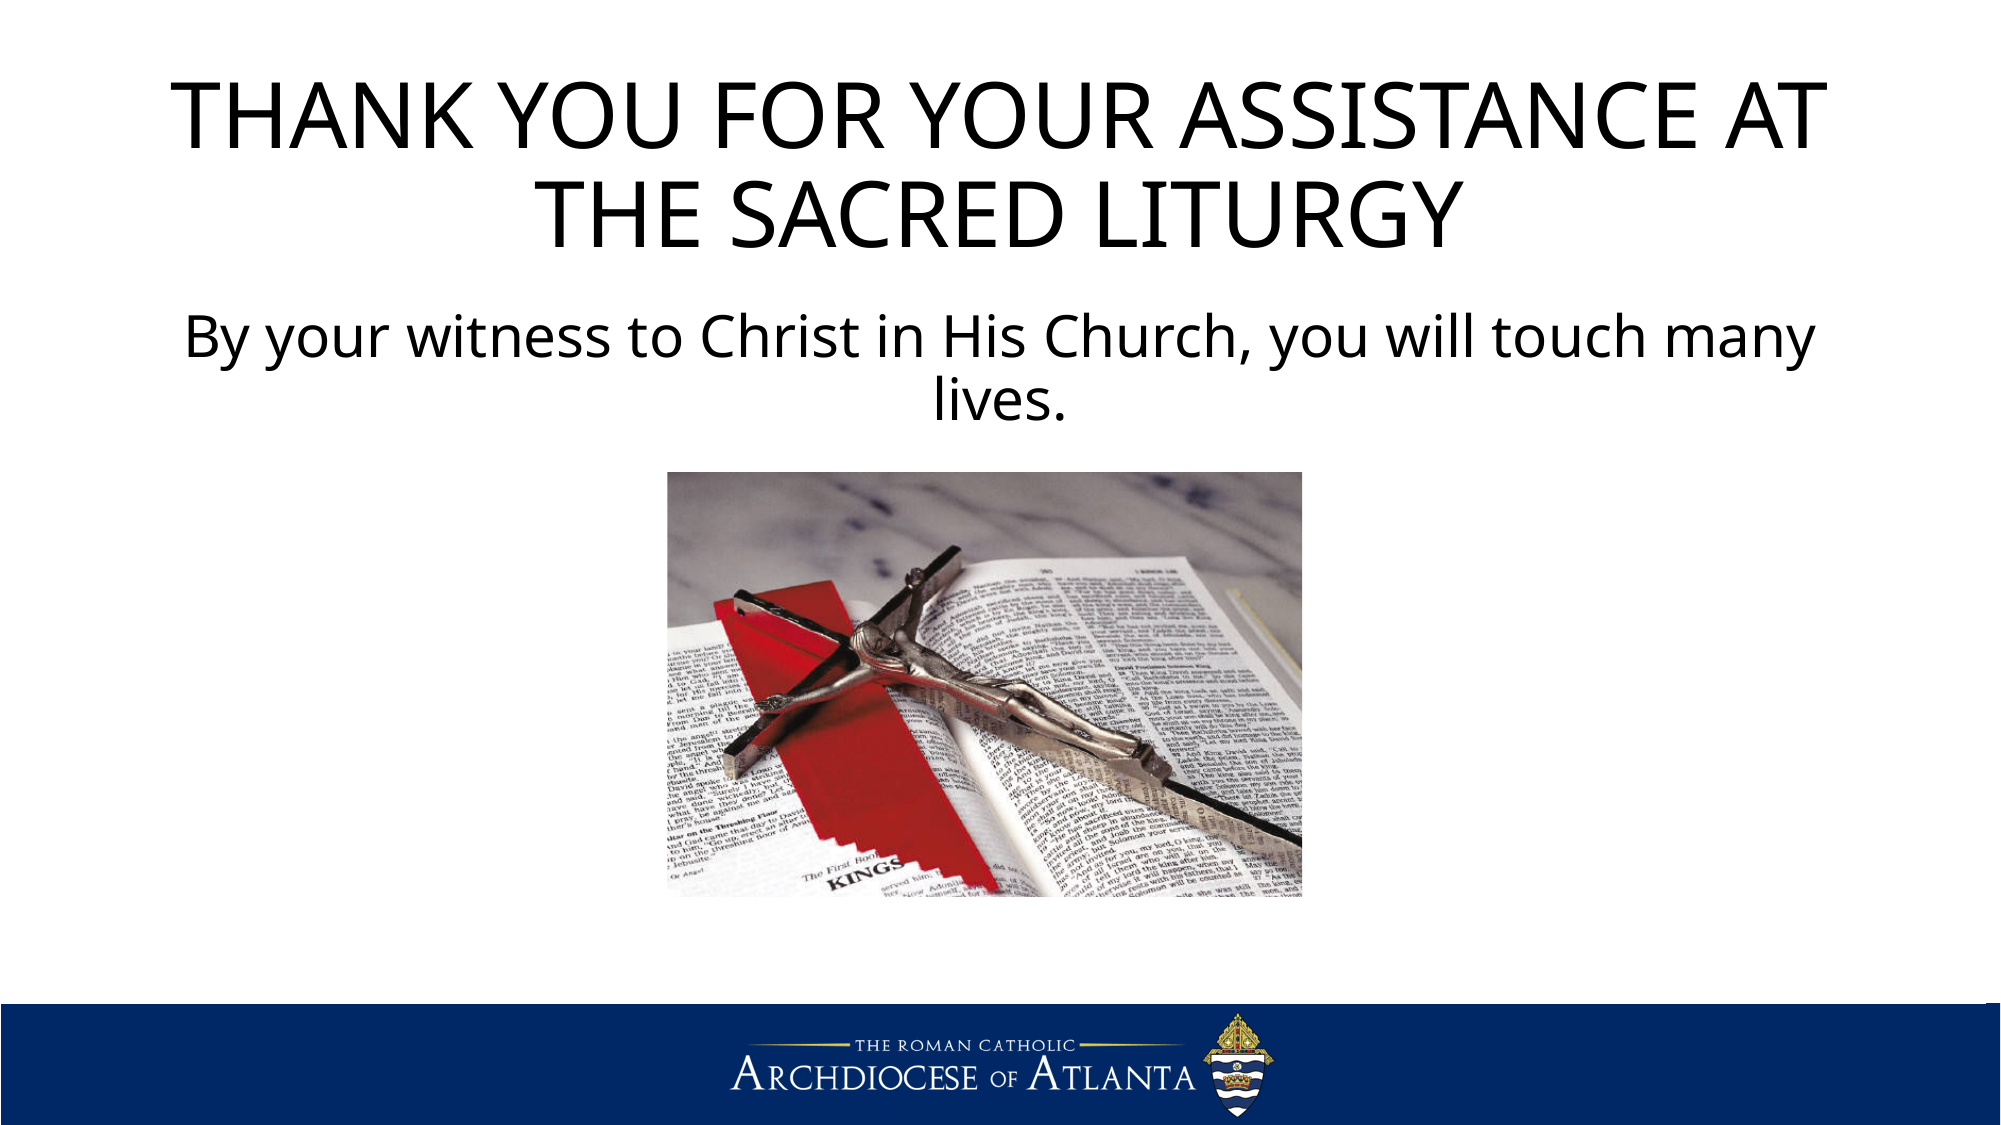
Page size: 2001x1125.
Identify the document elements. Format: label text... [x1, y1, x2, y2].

picture [0, 0, 2001, 1125]
title THANK YOU FOR YOUR ASSISTANCE AT THE SACRED LITURGY [137, 59, 1863, 278]
list By your witness to Christ in His Church, you will touch many lives. [137, 299, 1863, 1014]
